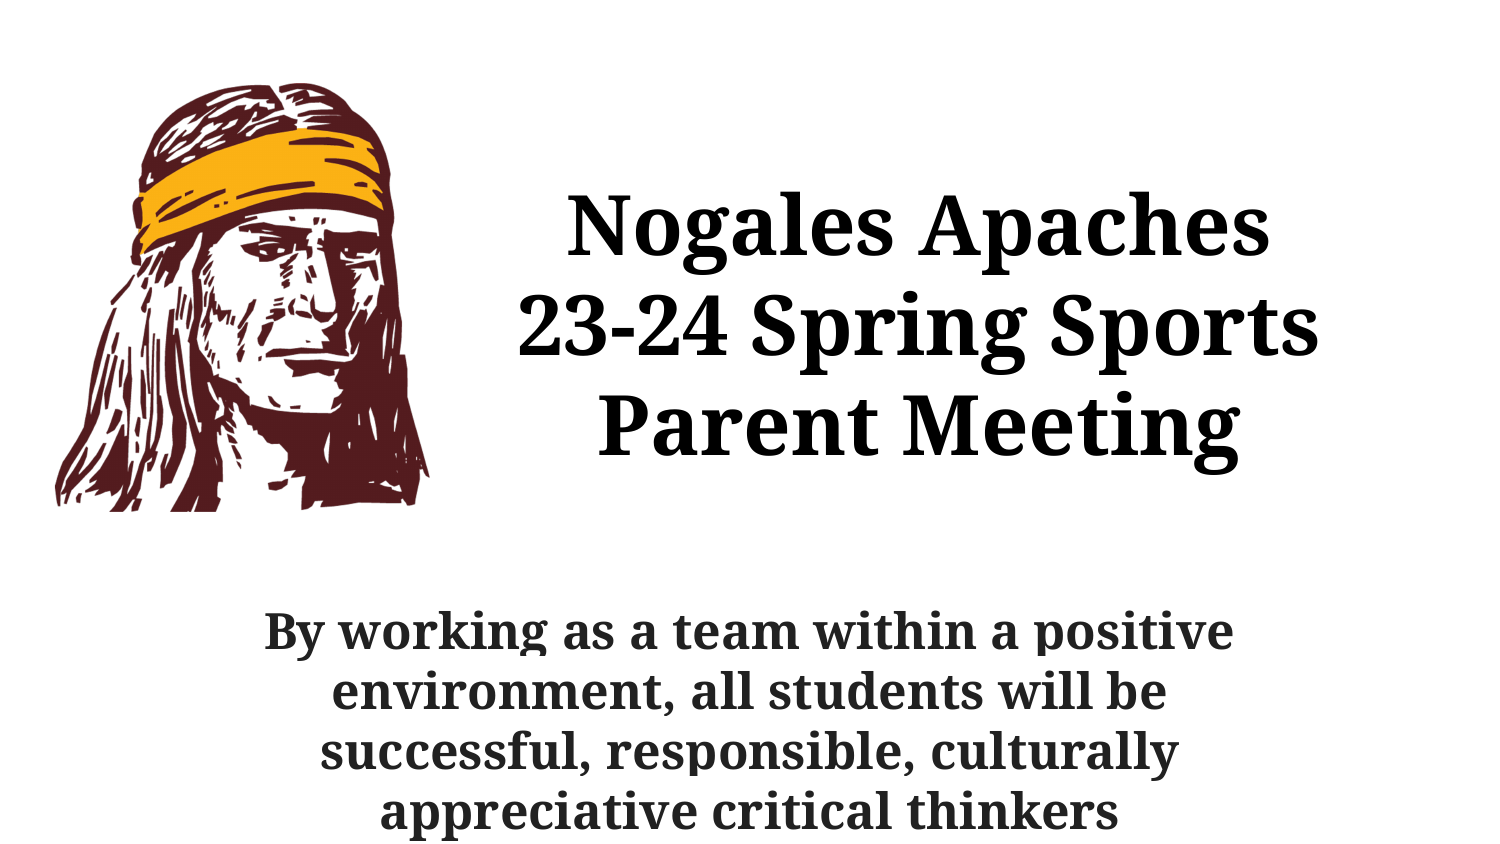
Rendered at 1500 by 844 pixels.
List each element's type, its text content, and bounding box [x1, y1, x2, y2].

picture [22, 23, 457, 585]
text_box Nogales Apaches 23-24 Spring Sports Parent Meeting [461, 156, 1392, 487]
text_box By working as a team within a positive environment, all students will be successful, responsible, culturally appreciative critical thinkers [193, 584, 1306, 844]
